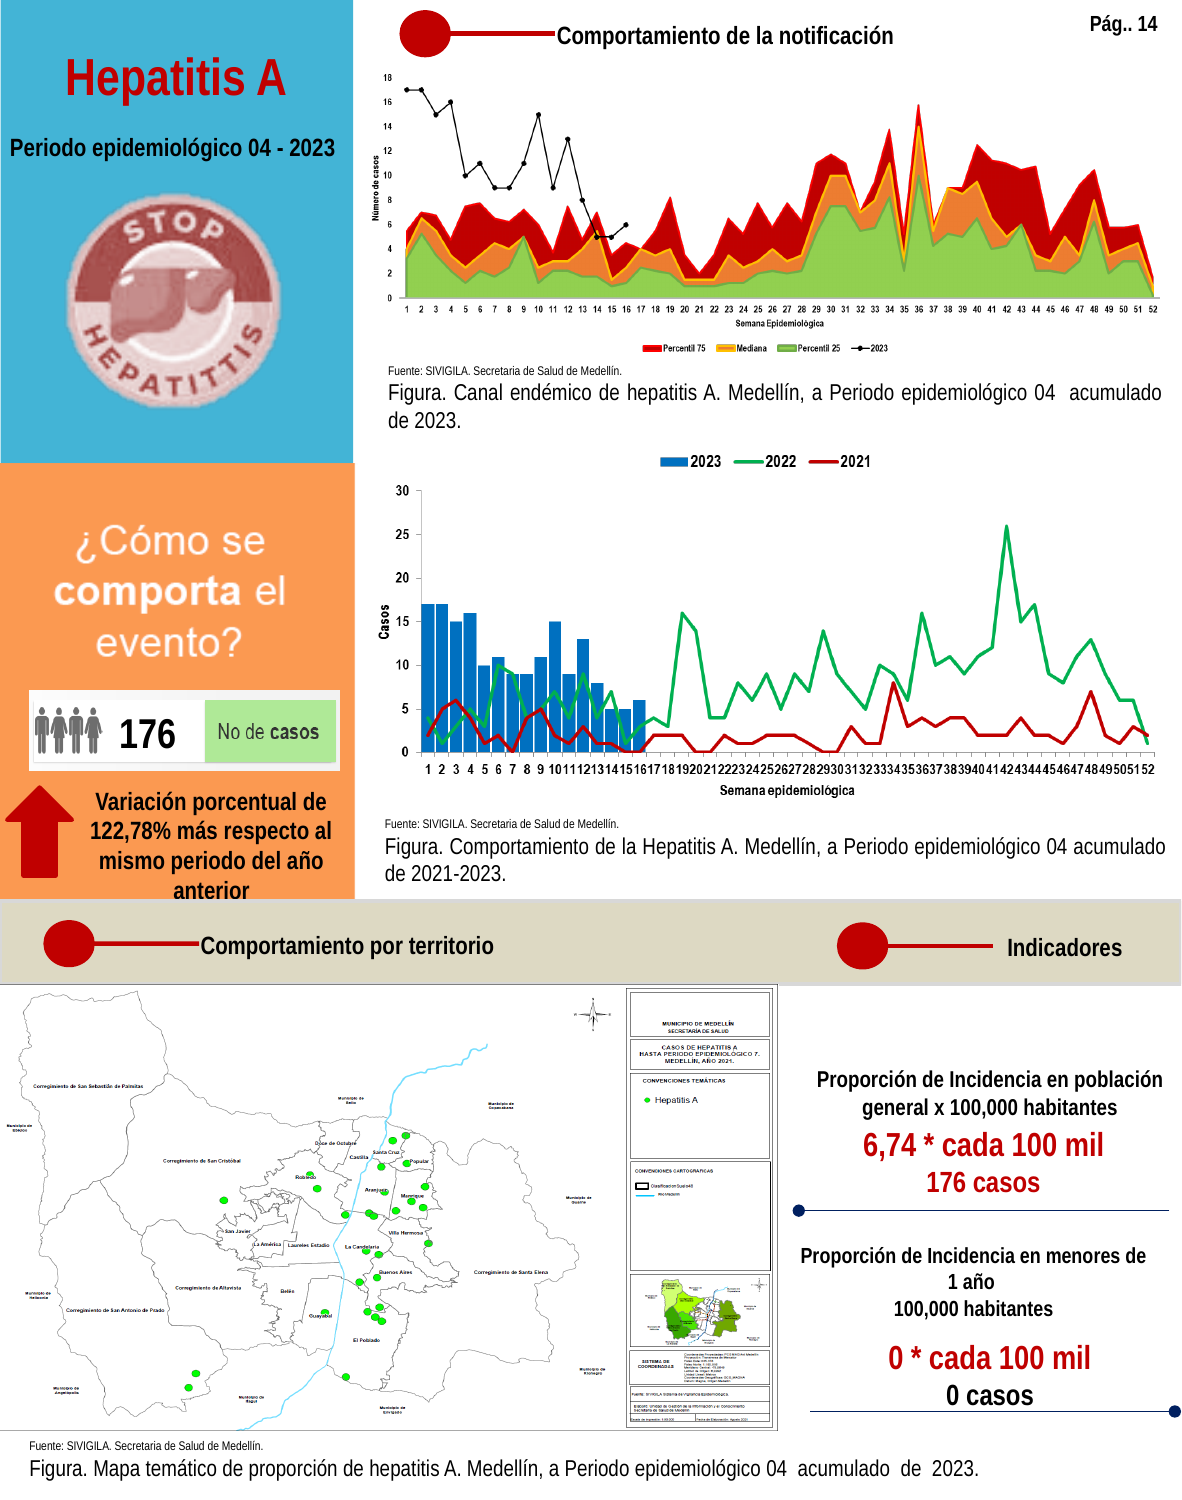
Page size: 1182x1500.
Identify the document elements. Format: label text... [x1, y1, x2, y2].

picture [0, 984, 779, 1432]
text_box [838, 924, 1182, 971]
picture [0, 0, 1170, 901]
text_box [0, 901, 1182, 984]
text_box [45, 921, 612, 968]
text_box 0 * cada 100 mil 0 casos [872, 1328, 1108, 1410]
text_box 6,74 * cada 100 mil 176 casos [847, 1116, 1121, 1206]
text_box Pág.. 14 [1074, 2, 1182, 44]
text_box Fuente: SIVIGILA. Secretaria de Salud de Medellín. Figura. Canal endémico de hepatitis A. Medellín, a Periodo epidemiológico 04 acumulado de 2023. [373, 355, 1182, 441]
picture [358, 67, 1170, 362]
text_box Proporción de Incidencia en menores de 1 año 100,000 habitantes [783, 1234, 1170, 1328]
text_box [29, 690, 341, 772]
text_box Fuente: SIVIGILA. Secretaria de Salud de Medellín. Figura. Comportamiento de la Hepatitis A. Medellín, a Periodo epidemiológico 04 acumulado de 2021-2023. [369, 808, 1182, 894]
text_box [401, 12, 968, 58]
text_box Proporción de Incidencia en población general x 100,000 habitantes [798, 1057, 1182, 1127]
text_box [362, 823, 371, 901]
text_box Fuente: SIVIGILA. Secretaria de Salud de Medellín. Figura. Mapa temático de proporción de hepatitis A. Medellín, a Periodo epidemiológico 04 acumulado de 2023. [14, 1430, 1146, 1489]
